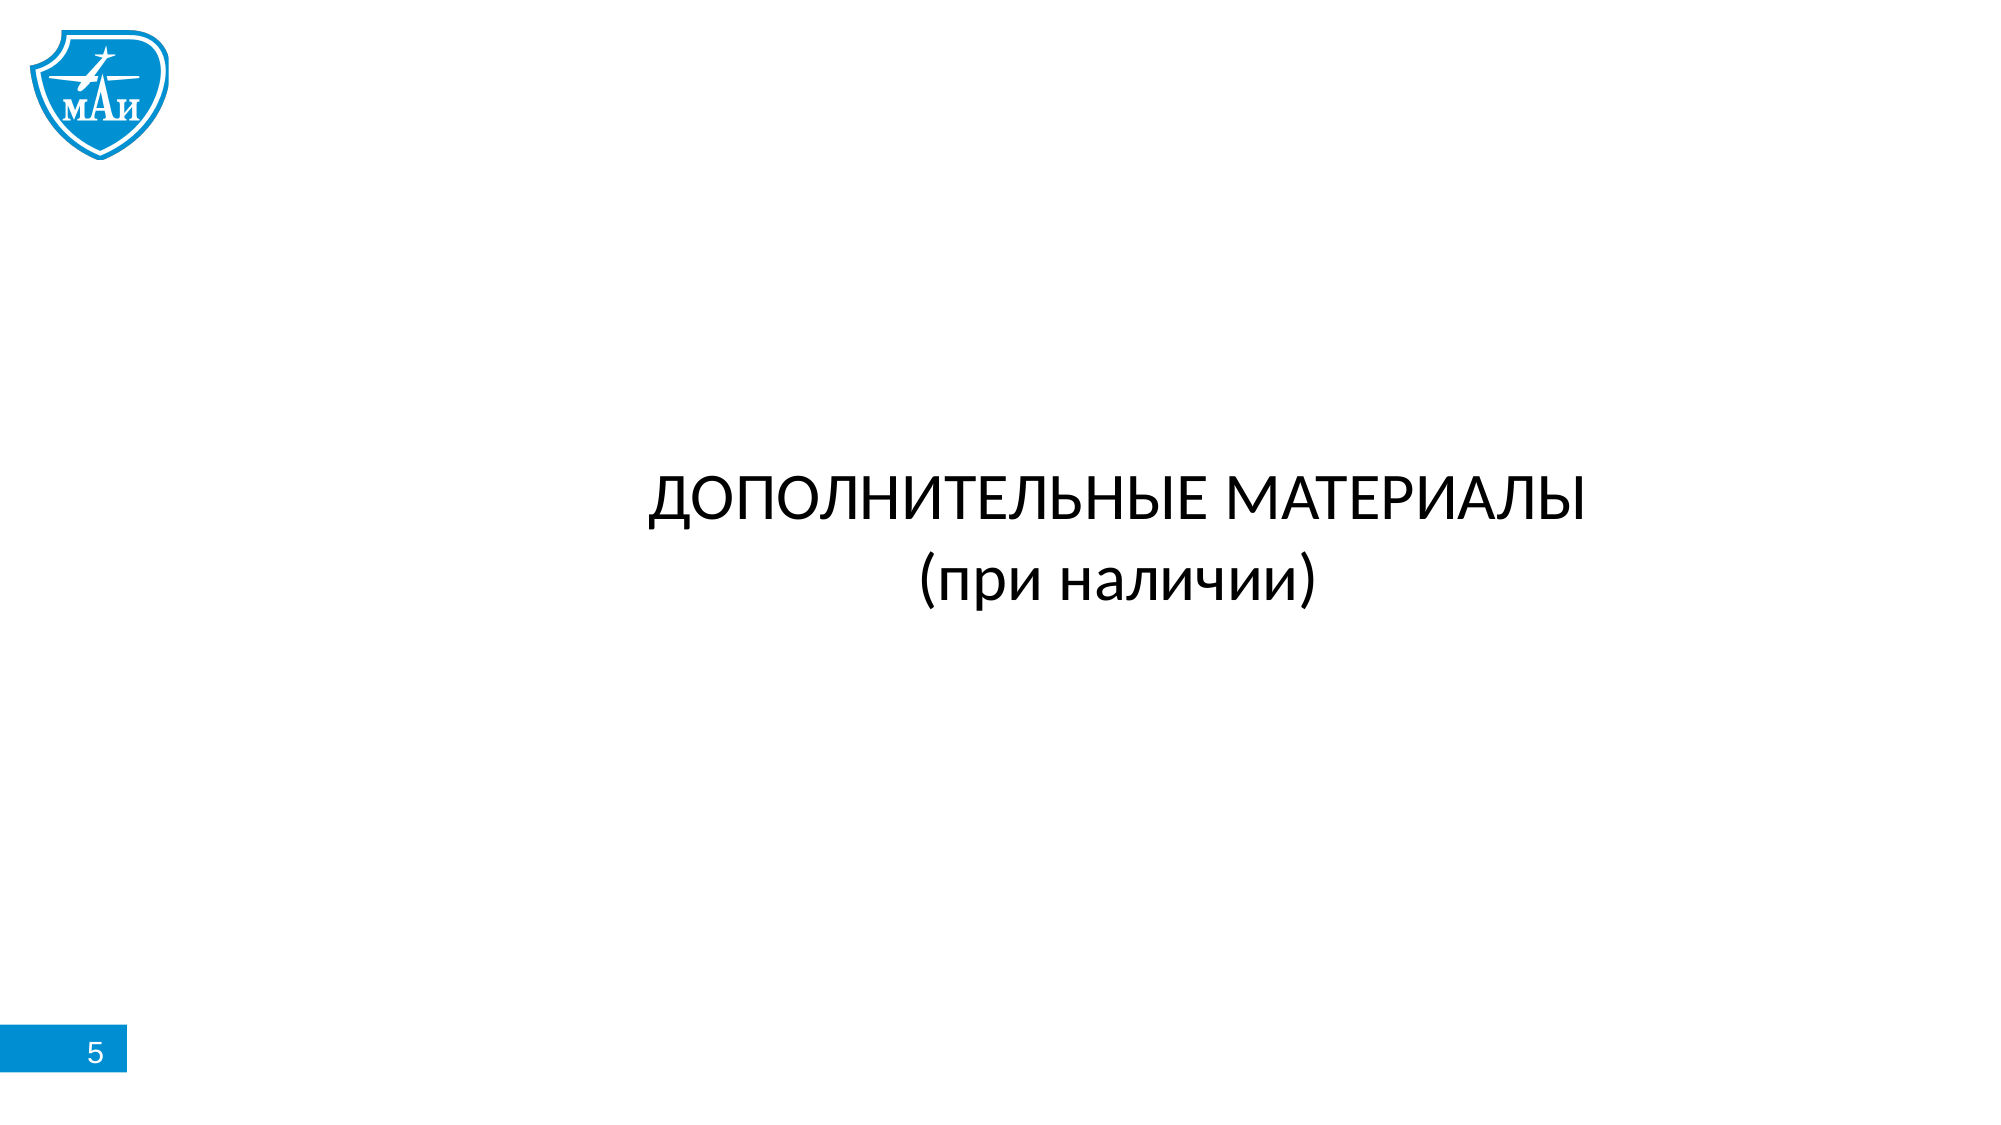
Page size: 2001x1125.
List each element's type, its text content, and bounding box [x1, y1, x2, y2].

picture [28, 30, 94, 160]
text_box ДОПОЛНИТЕЛЬНЫЕ МАТЕРИАЛЫ (при наличии) [634, 445, 1604, 621]
picture [106, 89, 169, 160]
picture [36, 36, 165, 155]
picture [140, 30, 169, 54]
